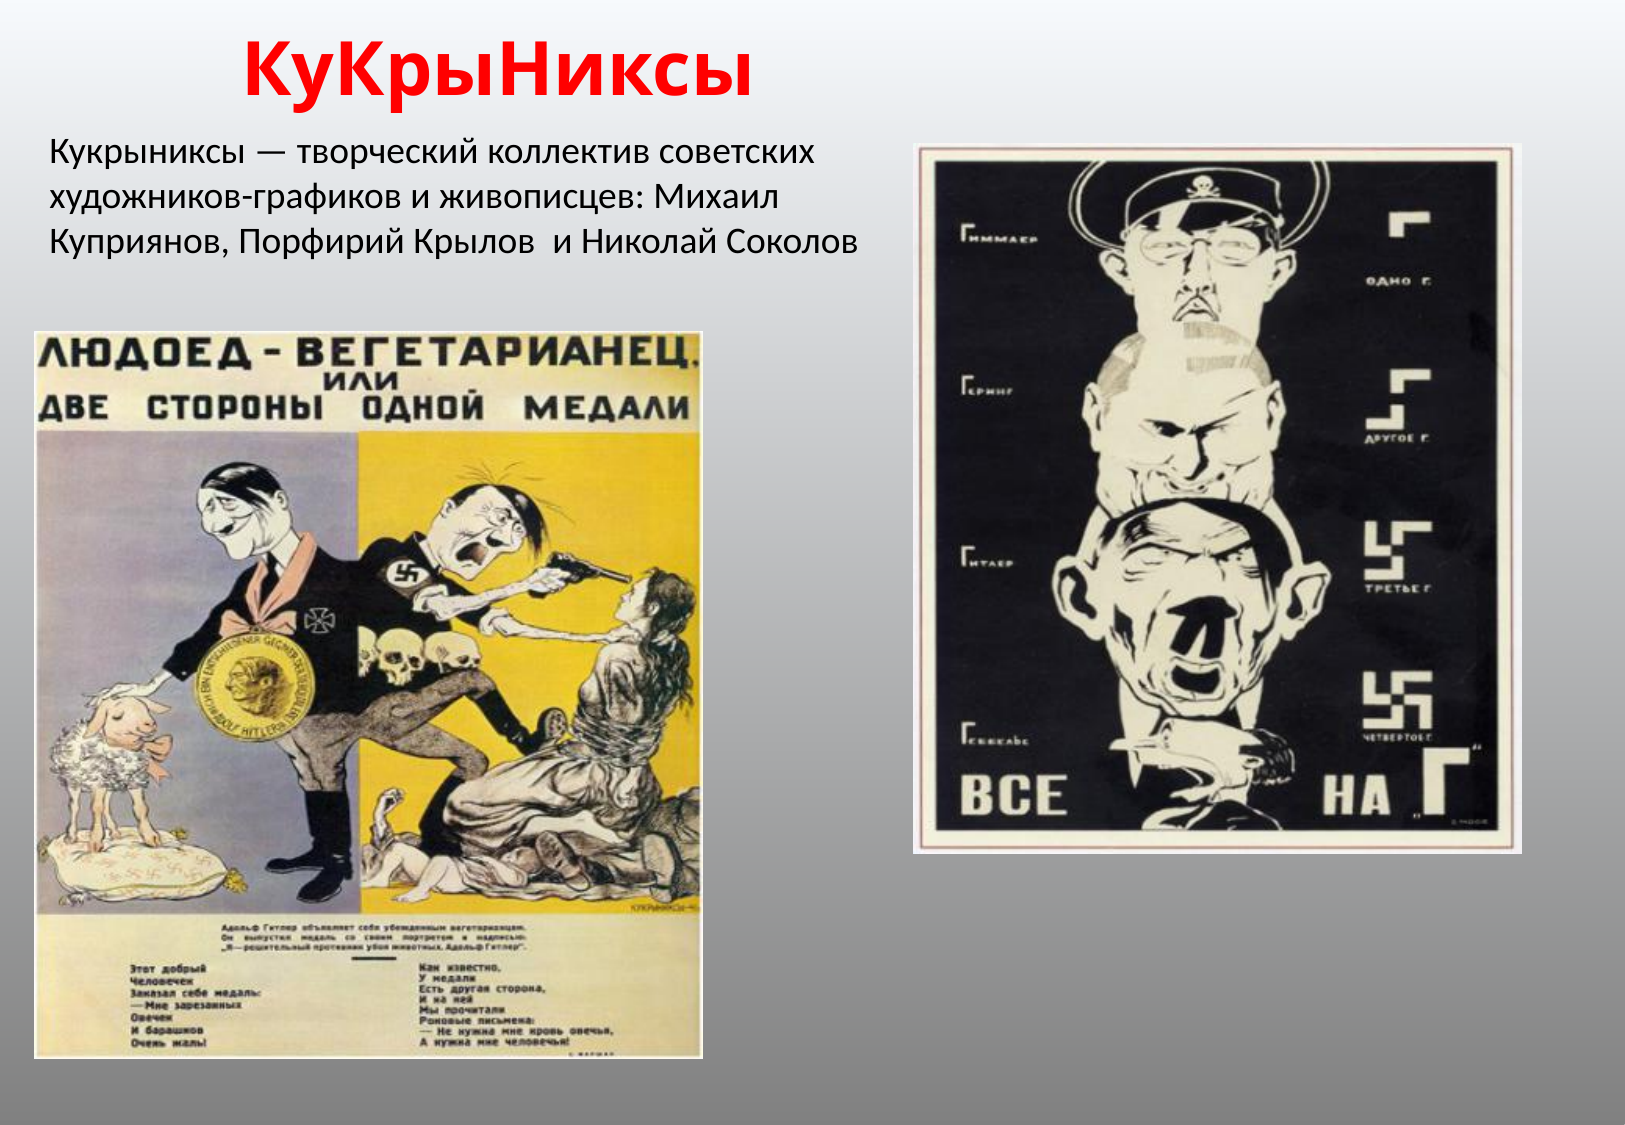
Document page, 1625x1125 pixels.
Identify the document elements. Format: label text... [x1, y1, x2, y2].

picture [913, 143, 1522, 855]
text_box КуКрыНиксы [226, 12, 771, 118]
picture [34, 331, 703, 1059]
text_box Кукрыниксы — творческий коллектив советских художников-графиков и живописцев: Михаил Куприянов, Порфирий Крылов и Николай Соколов [34, 118, 914, 269]
